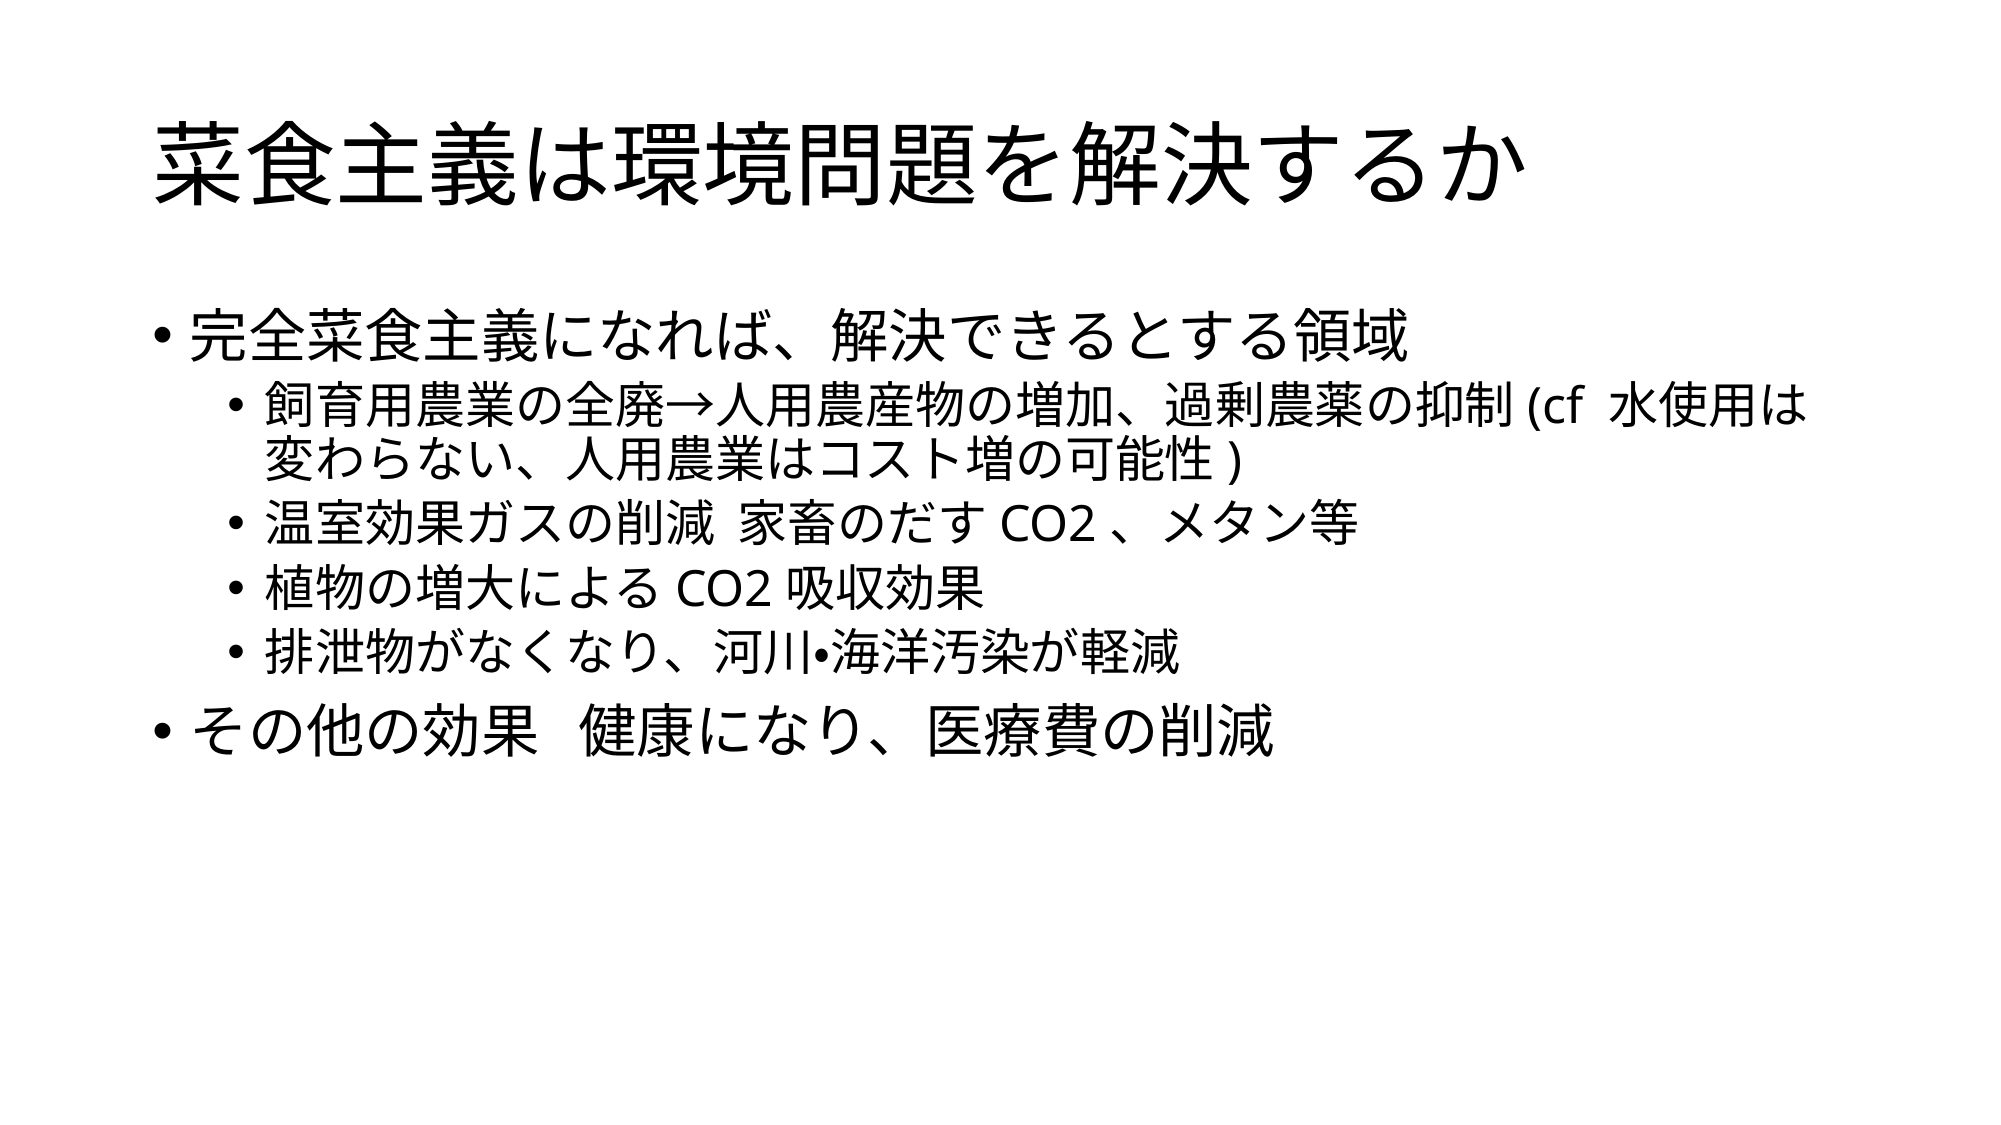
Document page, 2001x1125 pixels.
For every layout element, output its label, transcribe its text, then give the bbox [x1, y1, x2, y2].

list 完全菜食主義になれば、解決できるとする領域 飼育用農業の全廃→人用農産物の増加、過剰農薬の抑制(cf 水使用は変わらない、人用農業はコスト増の可能性) 温室効果ガスの削減 家畜のだすCO2、メタン等 植物の増大によるCO2吸収効果 排泄物がなくなり、河川・海洋汚染が軽減 その他の効果 健康になり、医療費の削減 [137, 299, 1863, 1014]
title 菜食主義は環境問題を解決するか [137, 59, 1863, 278]
